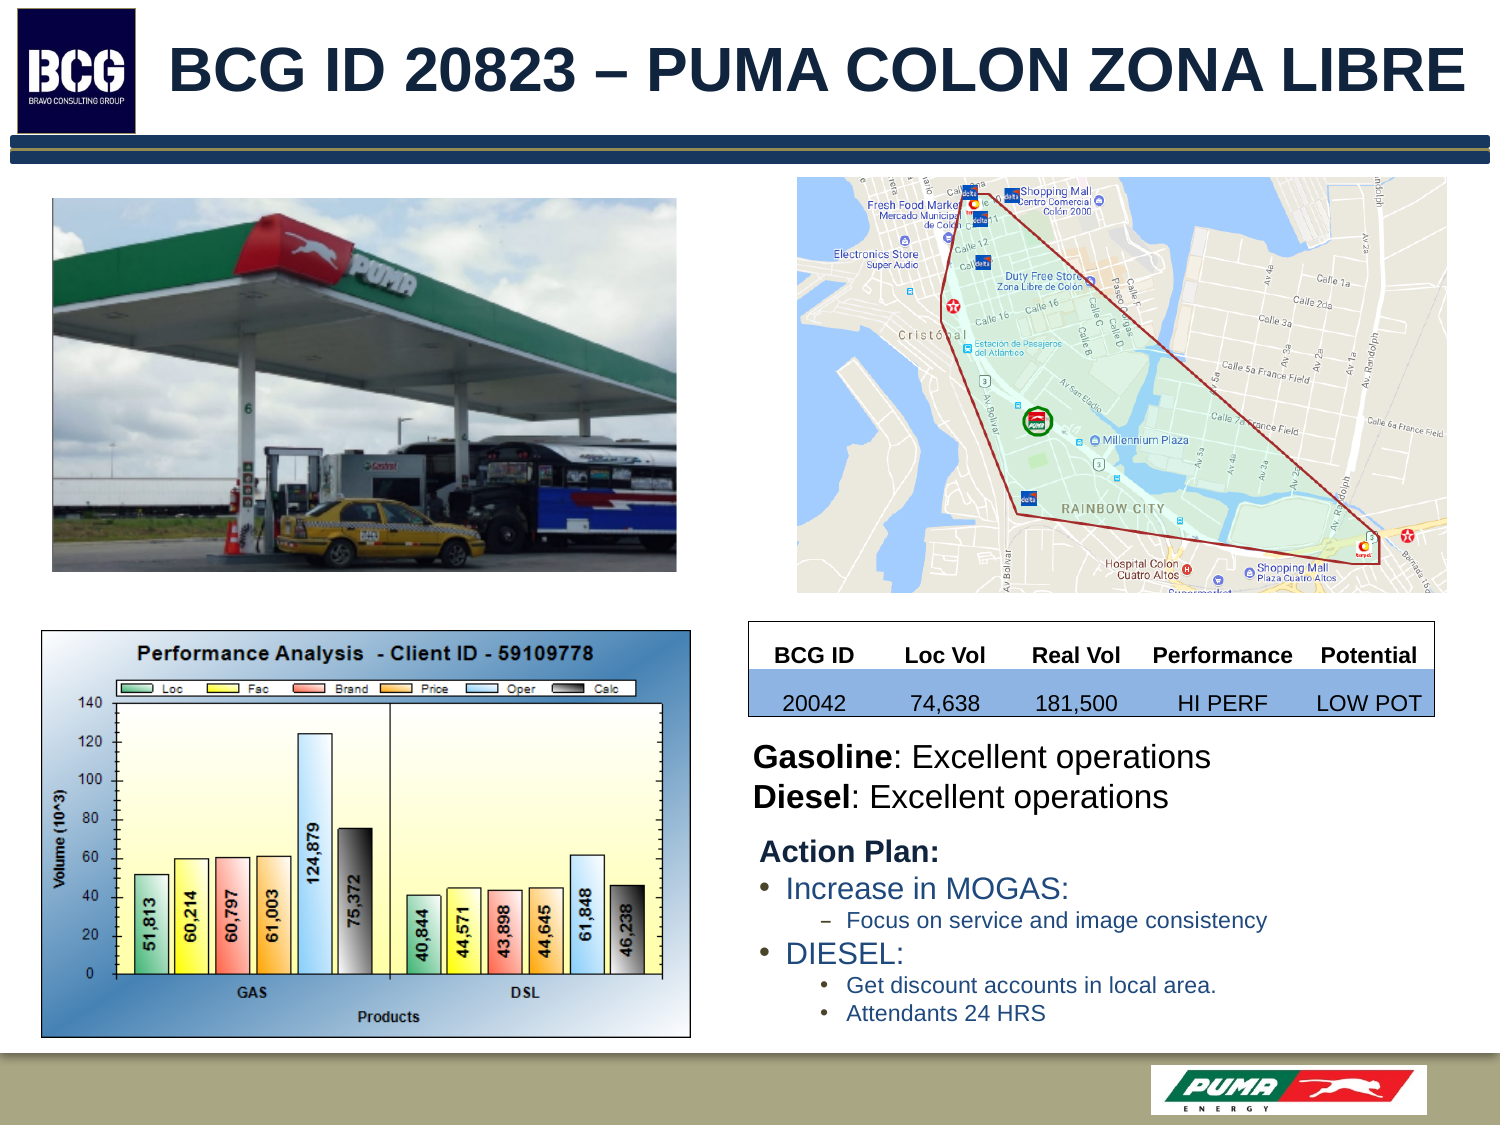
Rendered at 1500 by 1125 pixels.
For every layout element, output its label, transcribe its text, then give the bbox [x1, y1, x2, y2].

table_header BCG ID [749, 622, 880, 669]
title BCG Id 20823 – puma COLON ZONA LIBRE [150, 7, 1488, 125]
table_cell 20042 [749, 669, 880, 716]
table_cell 181,500 [1011, 669, 1142, 716]
table_cell 74,638 [880, 669, 1011, 716]
table_header Potential [1304, 622, 1434, 669]
table_cell HI PERF [1142, 669, 1304, 716]
picture [1151, 1065, 1427, 1115]
table_header Real Vol [1011, 622, 1142, 669]
table_header Loc Vol [880, 622, 1011, 669]
table_header Performance [1142, 622, 1304, 669]
list Action Plan: Increase in MOGAS: Focus on service and image consistency DIESEL: Get discount accounts in local area. Attendants 24 HRS [744, 823, 1465, 1035]
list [796, 177, 1447, 593]
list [40, 630, 692, 1038]
picture [18, 9, 135, 133]
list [52, 198, 680, 573]
table_cell LOW POT [1304, 669, 1434, 716]
text_box Gasoline: Excellent operations Diesel: Excellent operations [738, 727, 1489, 823]
